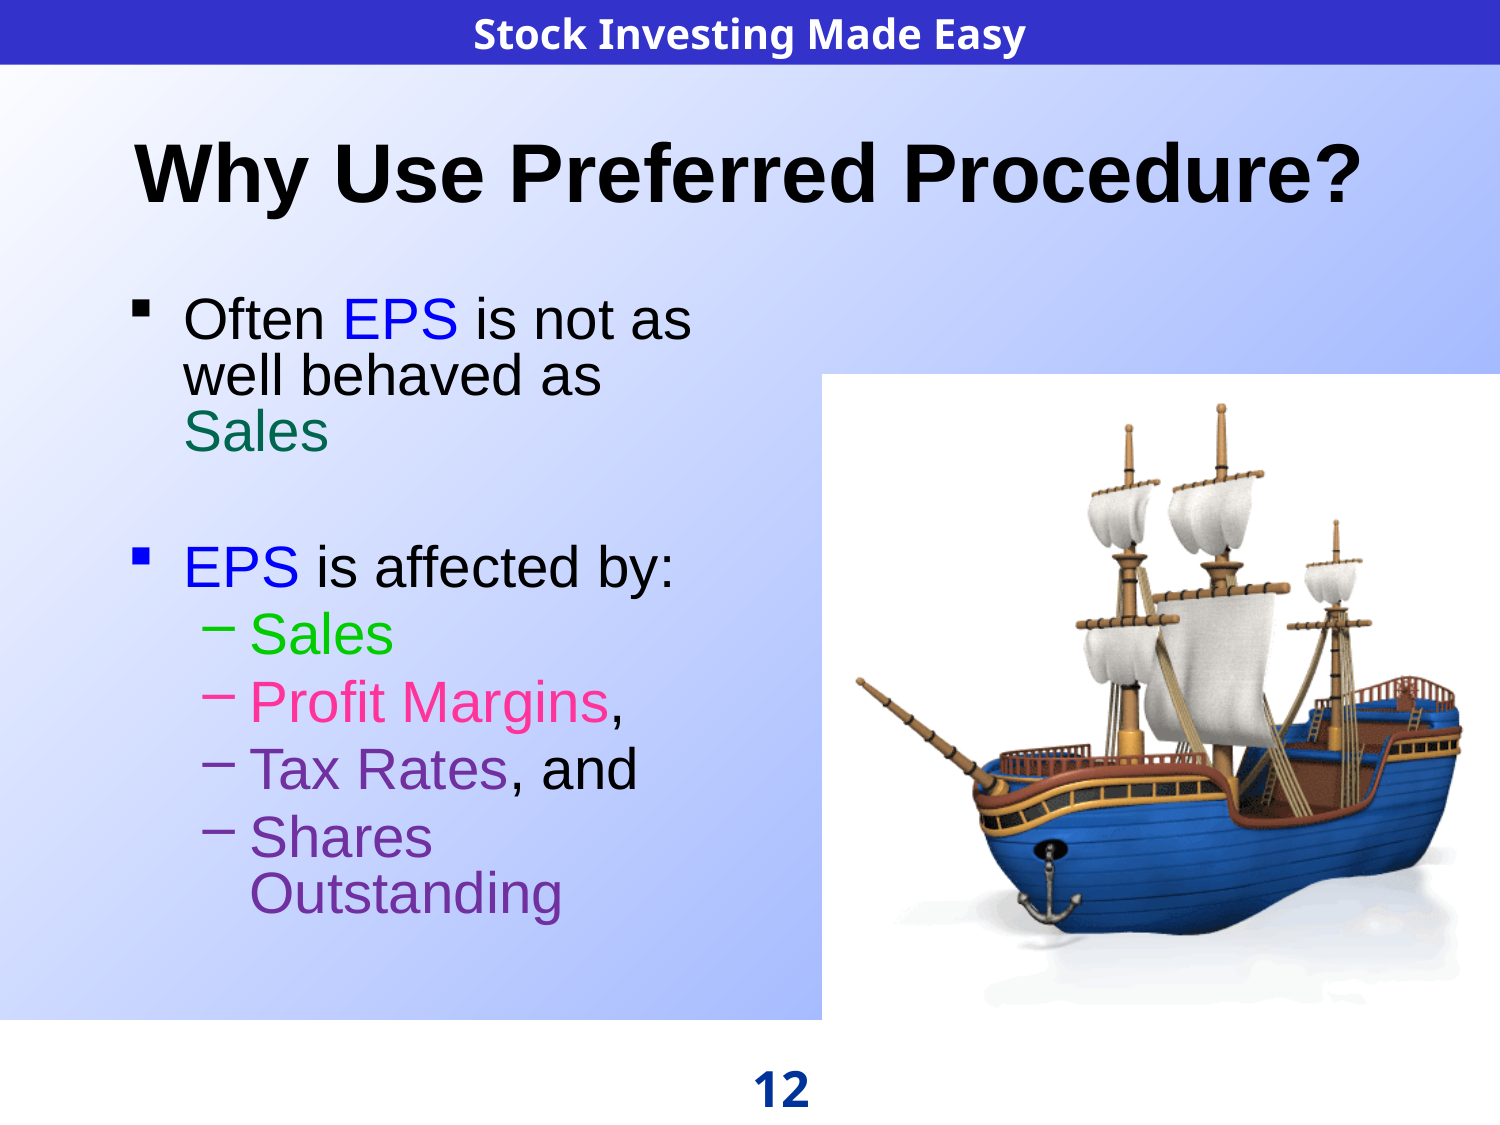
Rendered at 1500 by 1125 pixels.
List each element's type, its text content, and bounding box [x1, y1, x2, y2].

text_box 12 [512, 1049, 825, 1125]
list Often EPS is not as well behaved as Sales EPS is affected by: Sales Profit Margins, Tax Rates, and Shares Outstanding [112, 287, 738, 938]
title Why Use Preferred Procedure? [112, 75, 1388, 263]
picture [822, 374, 1500, 1026]
